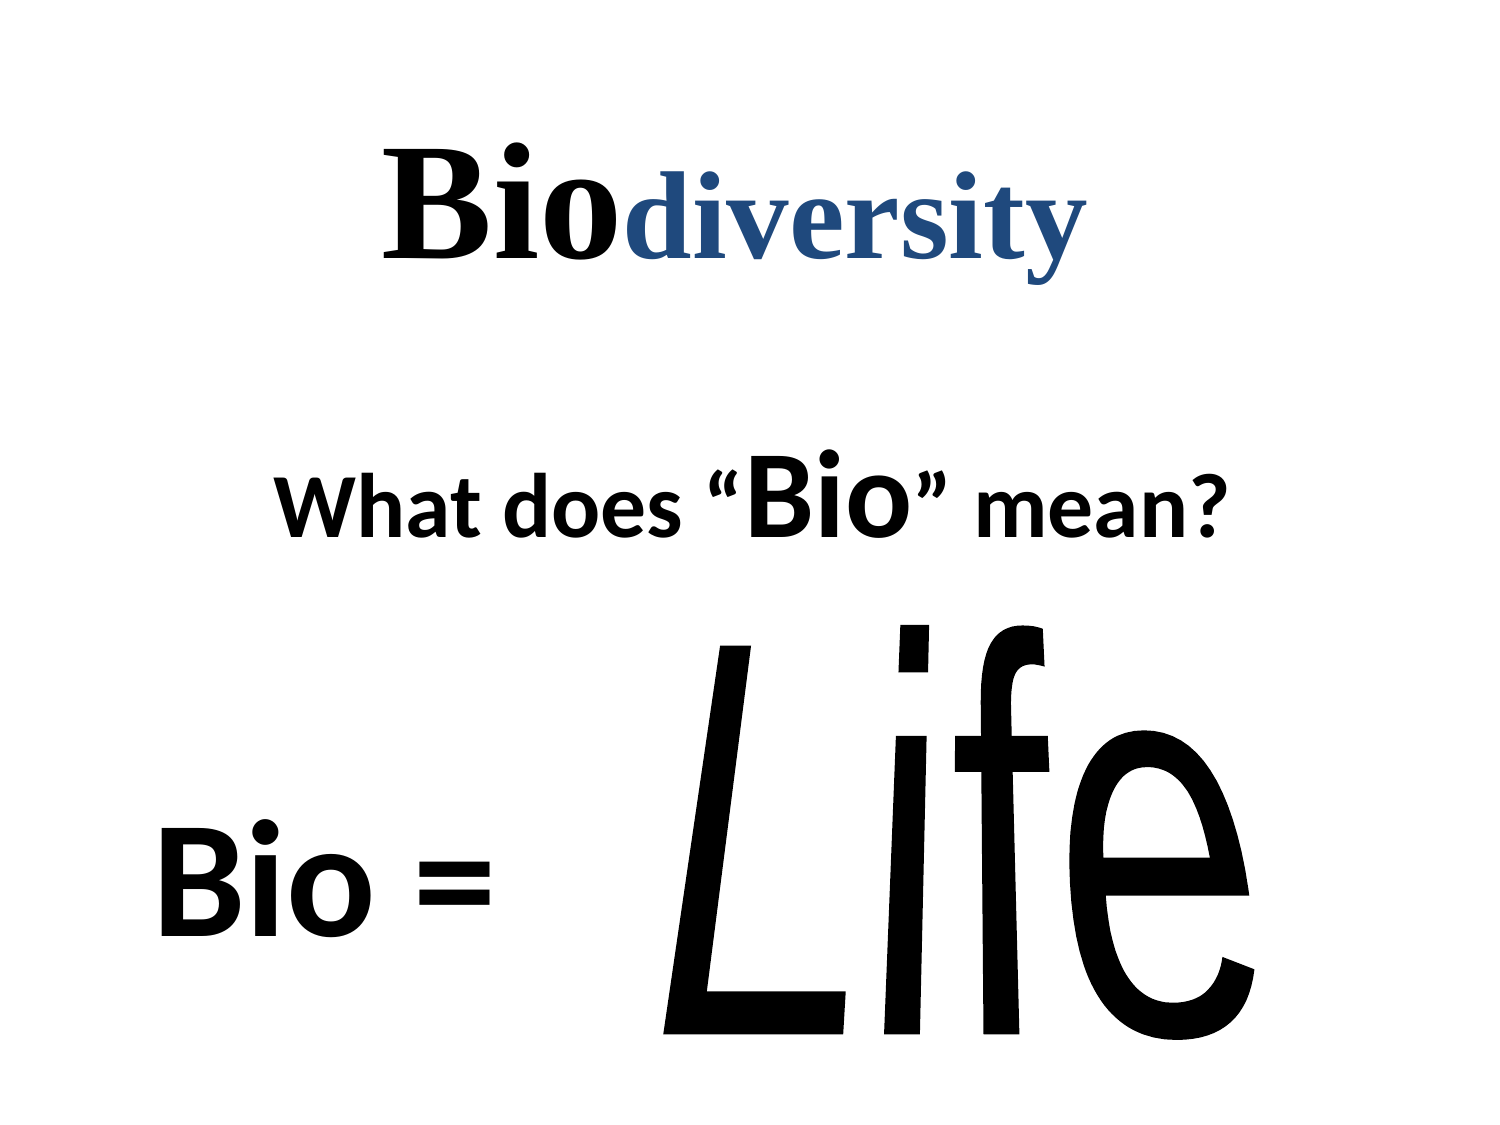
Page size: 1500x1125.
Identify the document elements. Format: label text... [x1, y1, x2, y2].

text_box Bio = [137, 762, 675, 978]
text_box What does “Bio” mean? [258, 404, 1247, 570]
text_box Biodiversity [367, 84, 1104, 300]
